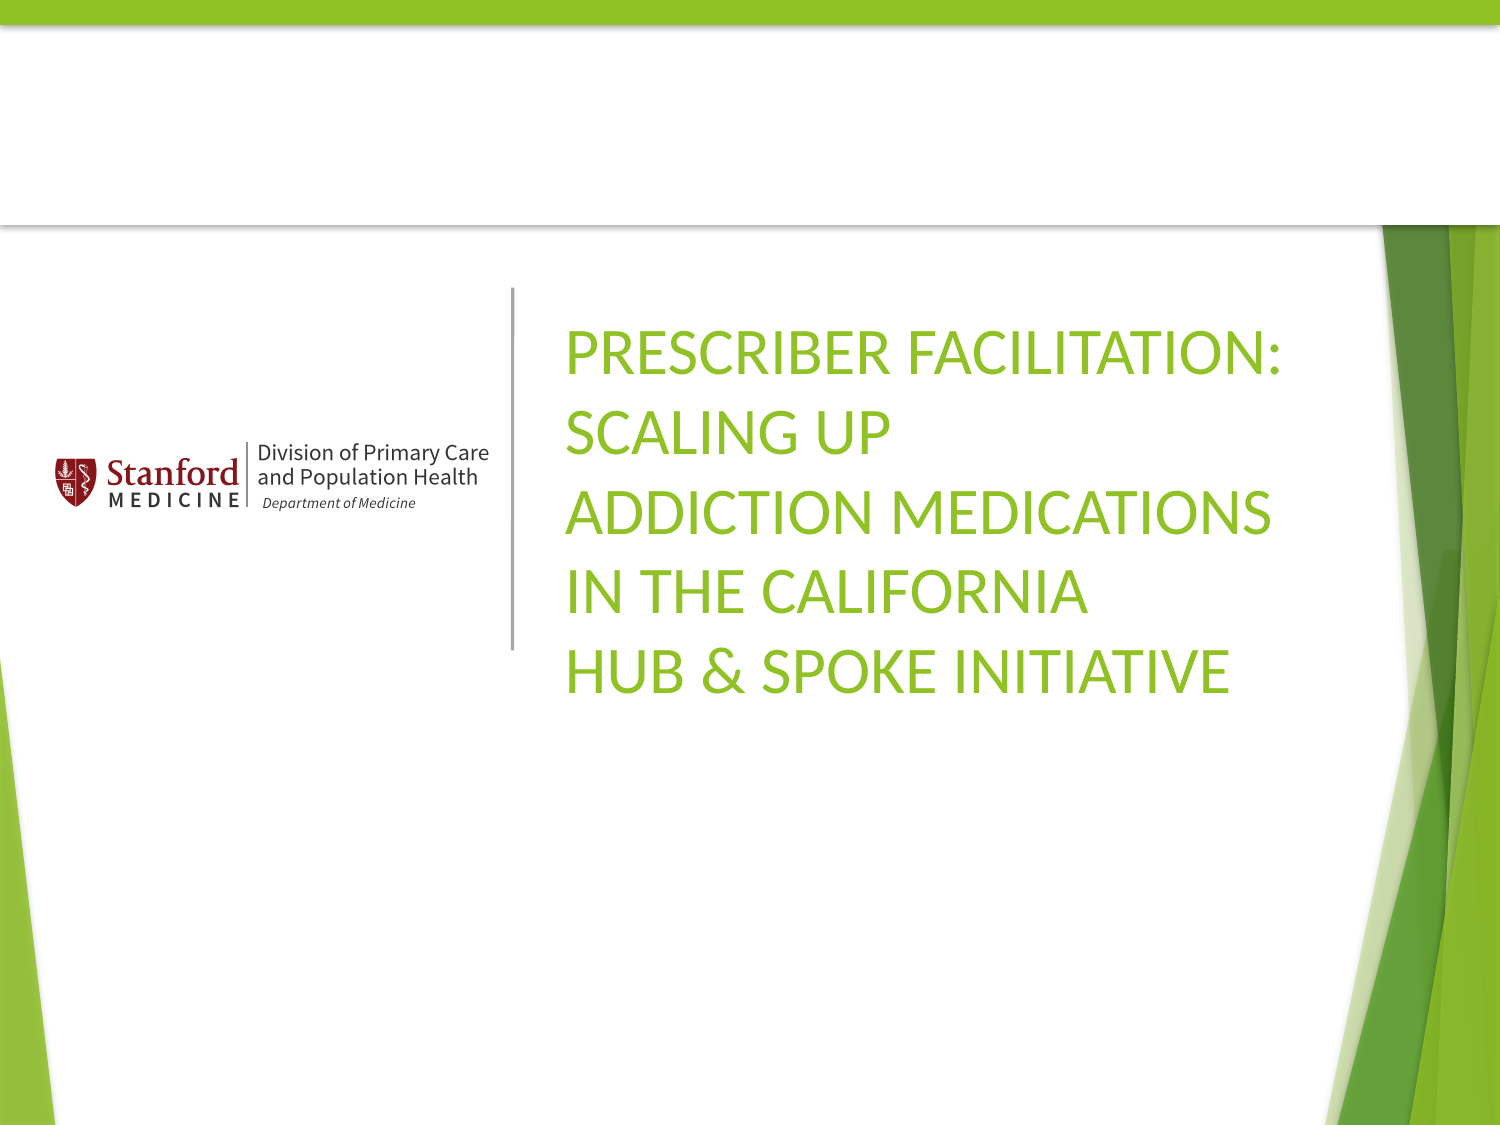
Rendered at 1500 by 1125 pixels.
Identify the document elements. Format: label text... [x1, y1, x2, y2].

title PRESCRIBER FACILITATION: SCALING UP ADDICTION MEDICATIONS IN THE CALIFORNIA HUB & SPOKE INITIATIVE [549, 299, 1425, 679]
picture [50, 412, 493, 515]
